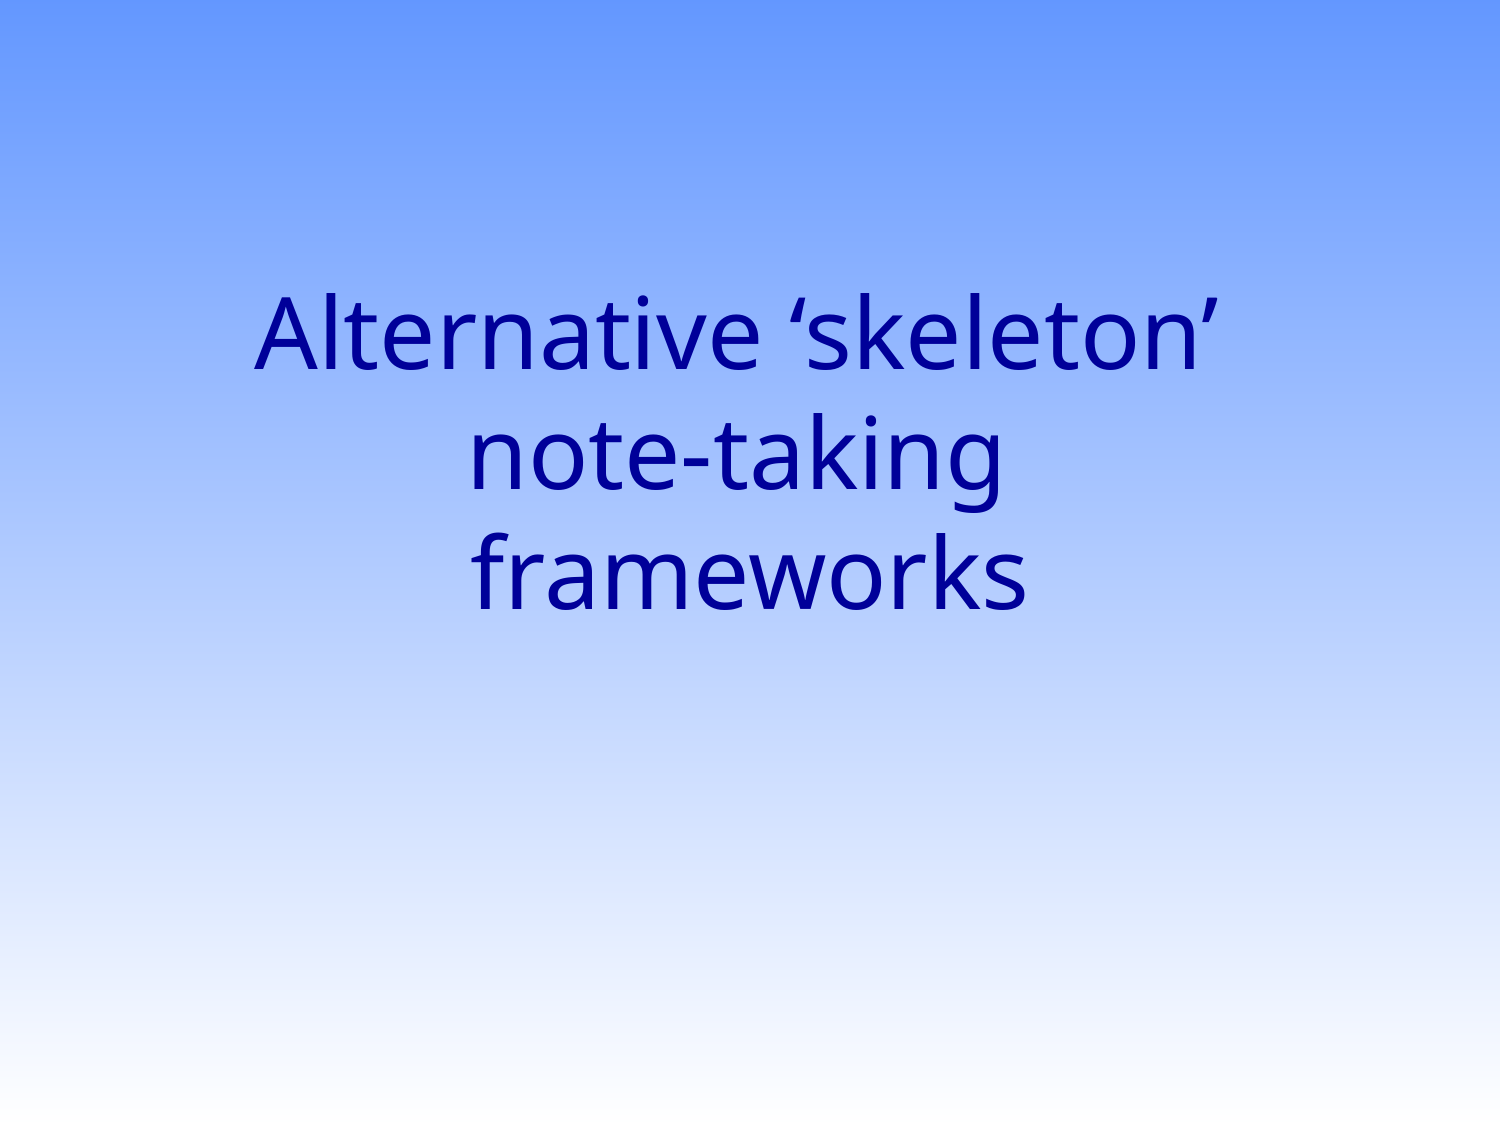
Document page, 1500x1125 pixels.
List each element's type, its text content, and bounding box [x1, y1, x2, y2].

title Alternative ‘skeleton’ note-taking frameworks [112, 99, 1388, 799]
